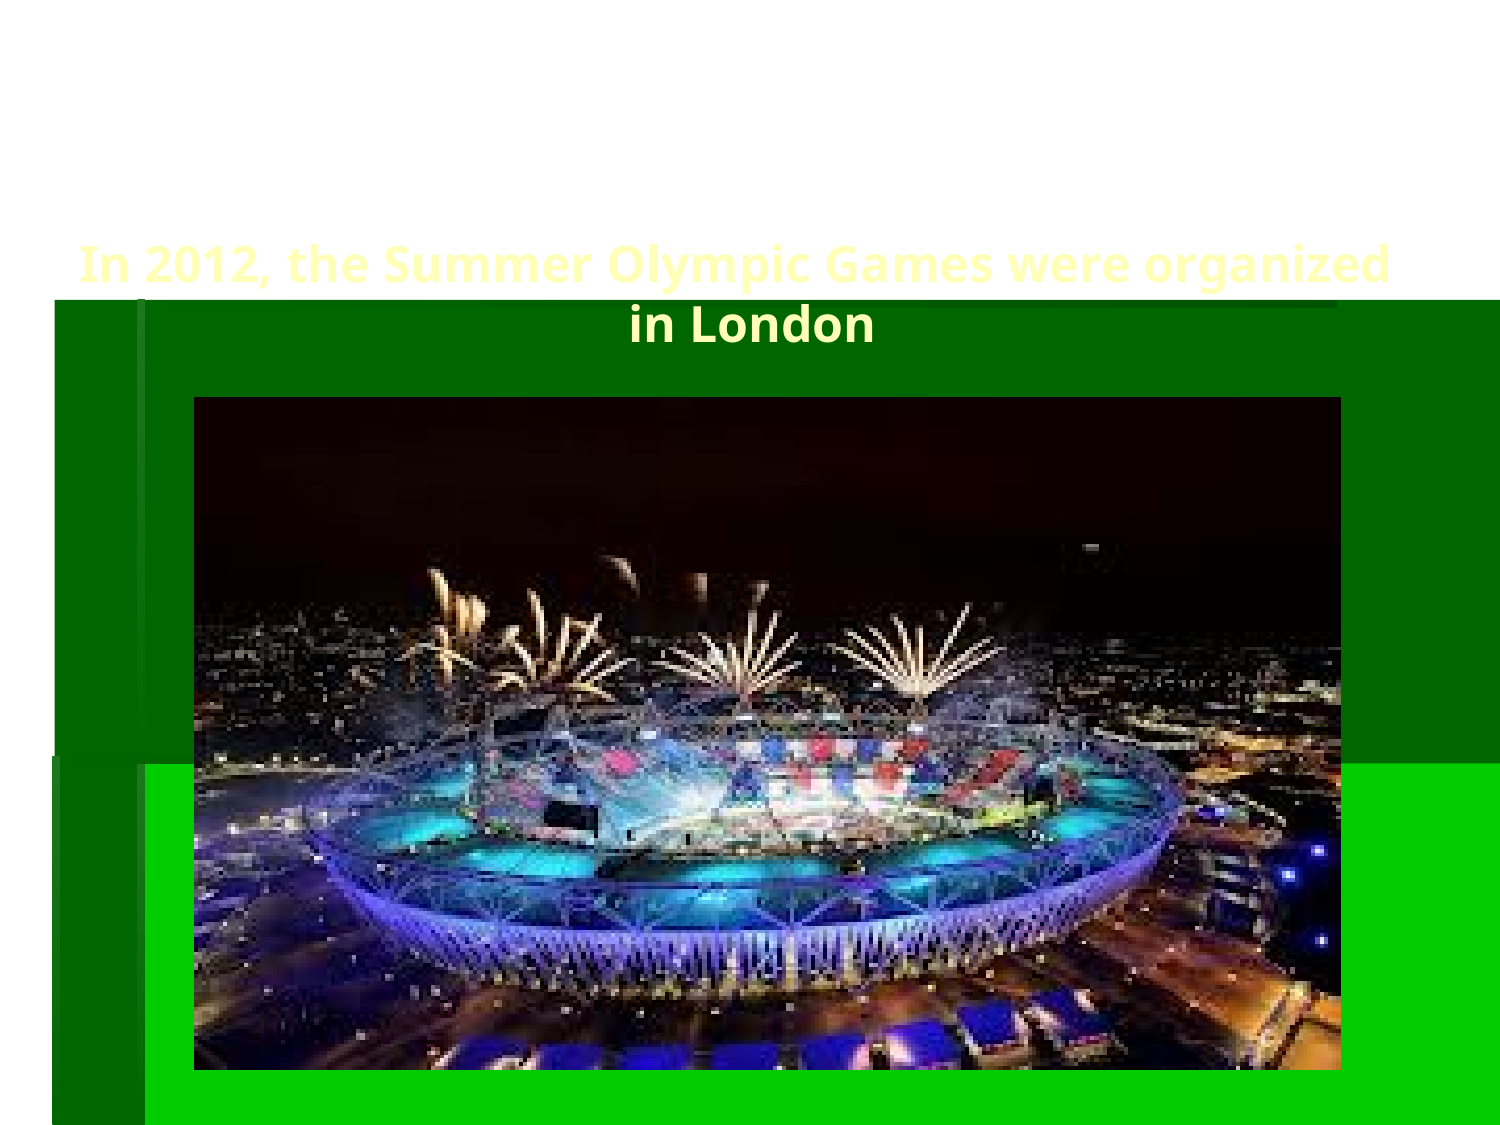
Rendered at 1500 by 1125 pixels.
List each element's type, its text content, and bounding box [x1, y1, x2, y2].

text_box In 2012, the Summer Olympic Games were organized in London [64, 125, 1441, 361]
picture [194, 396, 1341, 1070]
